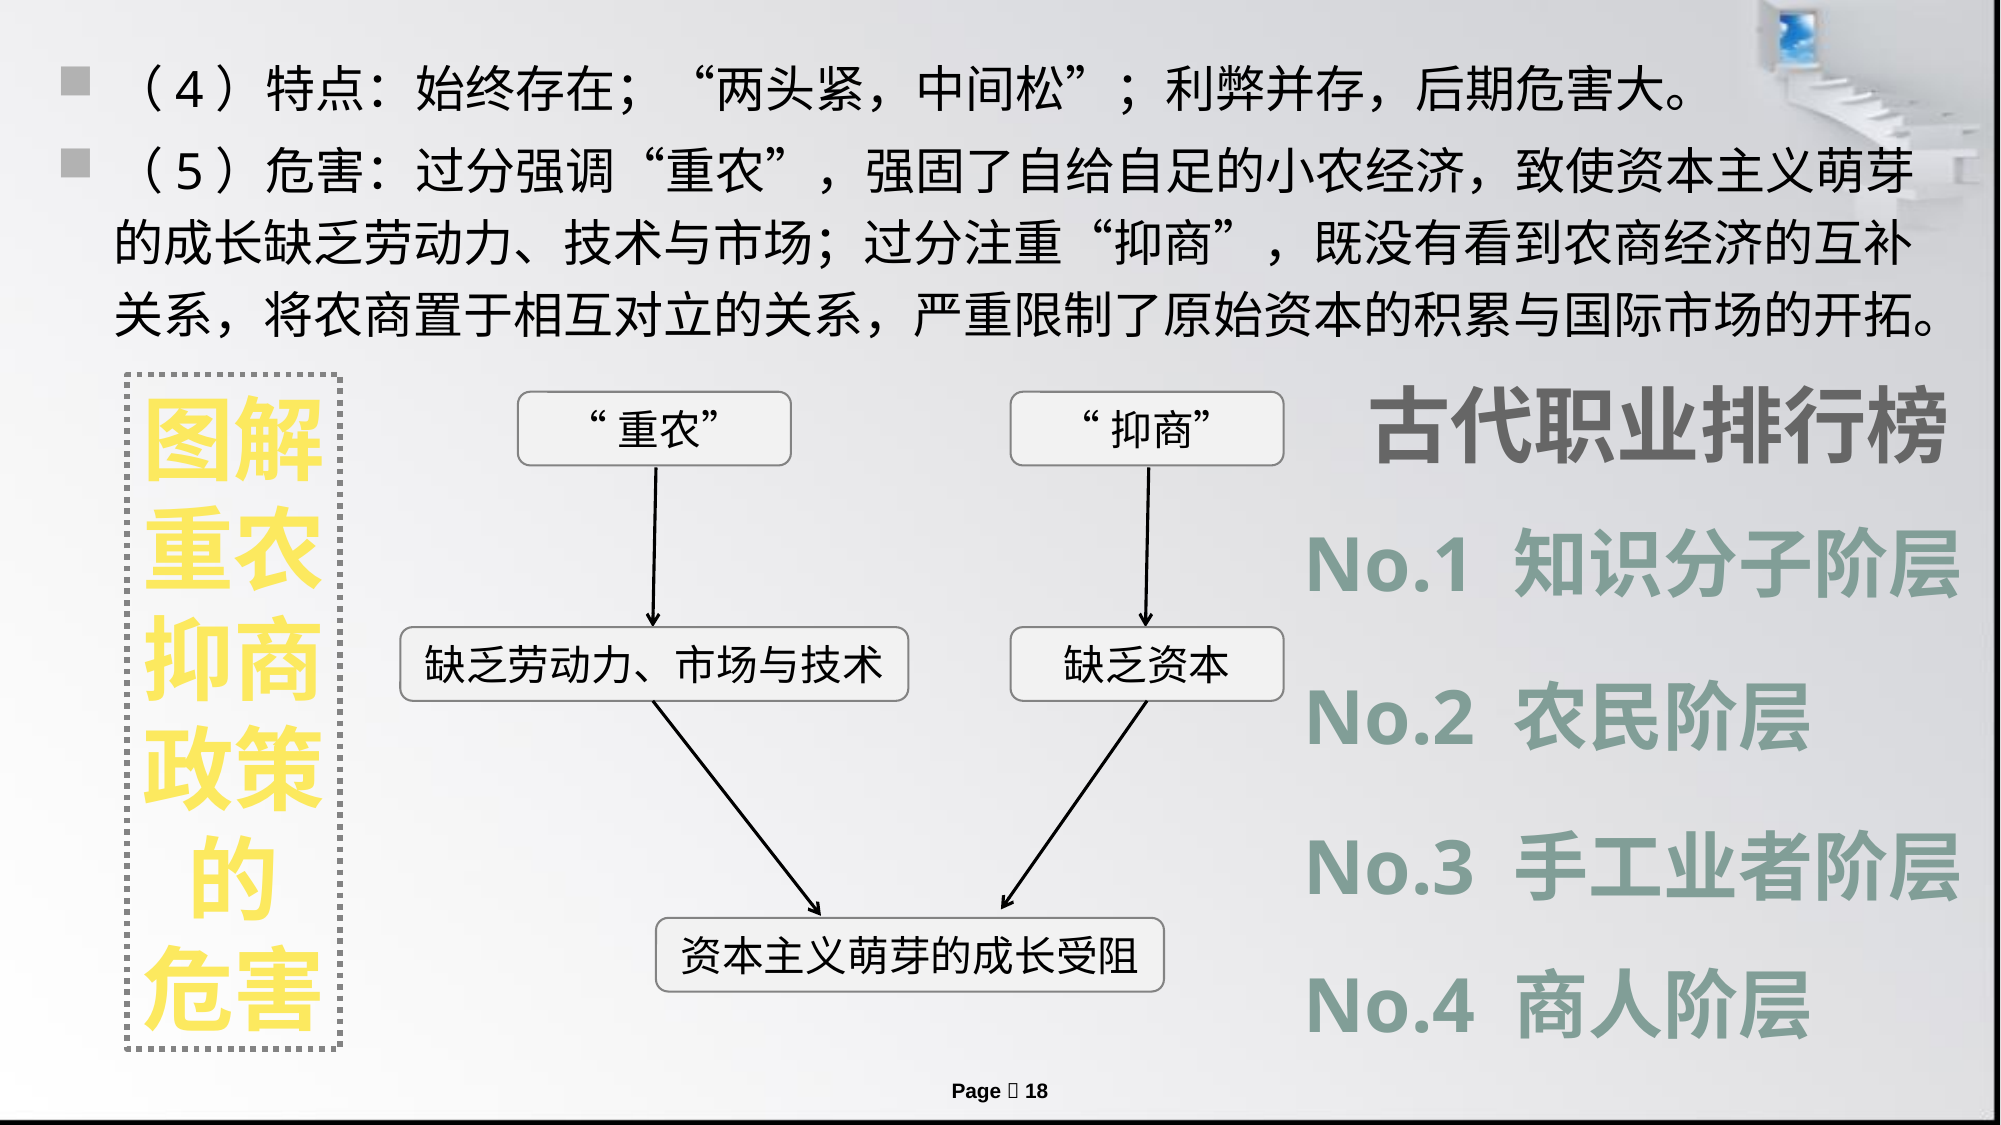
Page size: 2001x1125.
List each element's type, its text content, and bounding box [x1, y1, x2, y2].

text_box 缺乏资本 [1009, 626, 1285, 702]
text_box 古代职业排行榜 [1352, 365, 1966, 481]
text_box “重农” [516, 390, 792, 467]
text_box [1145, 467, 1149, 628]
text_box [652, 700, 822, 916]
text_box “抑商” [1009, 390, 1285, 467]
text_box No.4 商人阶层 [1288, 950, 1828, 1055]
picture [0, 0, 2001, 1125]
text_box No.1 知识分子阶层 [1289, 509, 1979, 615]
list （4）特点：始终存在；“两头紧，中间松”；利弊并存，后期危害大。 （5）危害：过分强调“重农”，强固了自给自足的小农经济，致使资本主义萌芽的成长缺乏劳动力、技术与市场；过分注重“抑商”，既没有看到农商经济的互补关系，将农商置于相互对立的关系，严重限制了原始资本的积累与国际市场的开拓。 [41, 38, 1954, 1057]
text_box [652, 467, 657, 628]
text_box No.2 农民阶层 [1288, 662, 1828, 768]
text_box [1000, 700, 1148, 910]
text_box 资本主义萌芽的成长受阻 [654, 916, 1166, 993]
text_box No.3 手工业者阶层 [1289, 812, 1979, 917]
text_box 缺乏劳动力、市场与技术 [399, 626, 910, 702]
text_box 图解 重农 抑商 政策 的 危害 [127, 374, 341, 1049]
